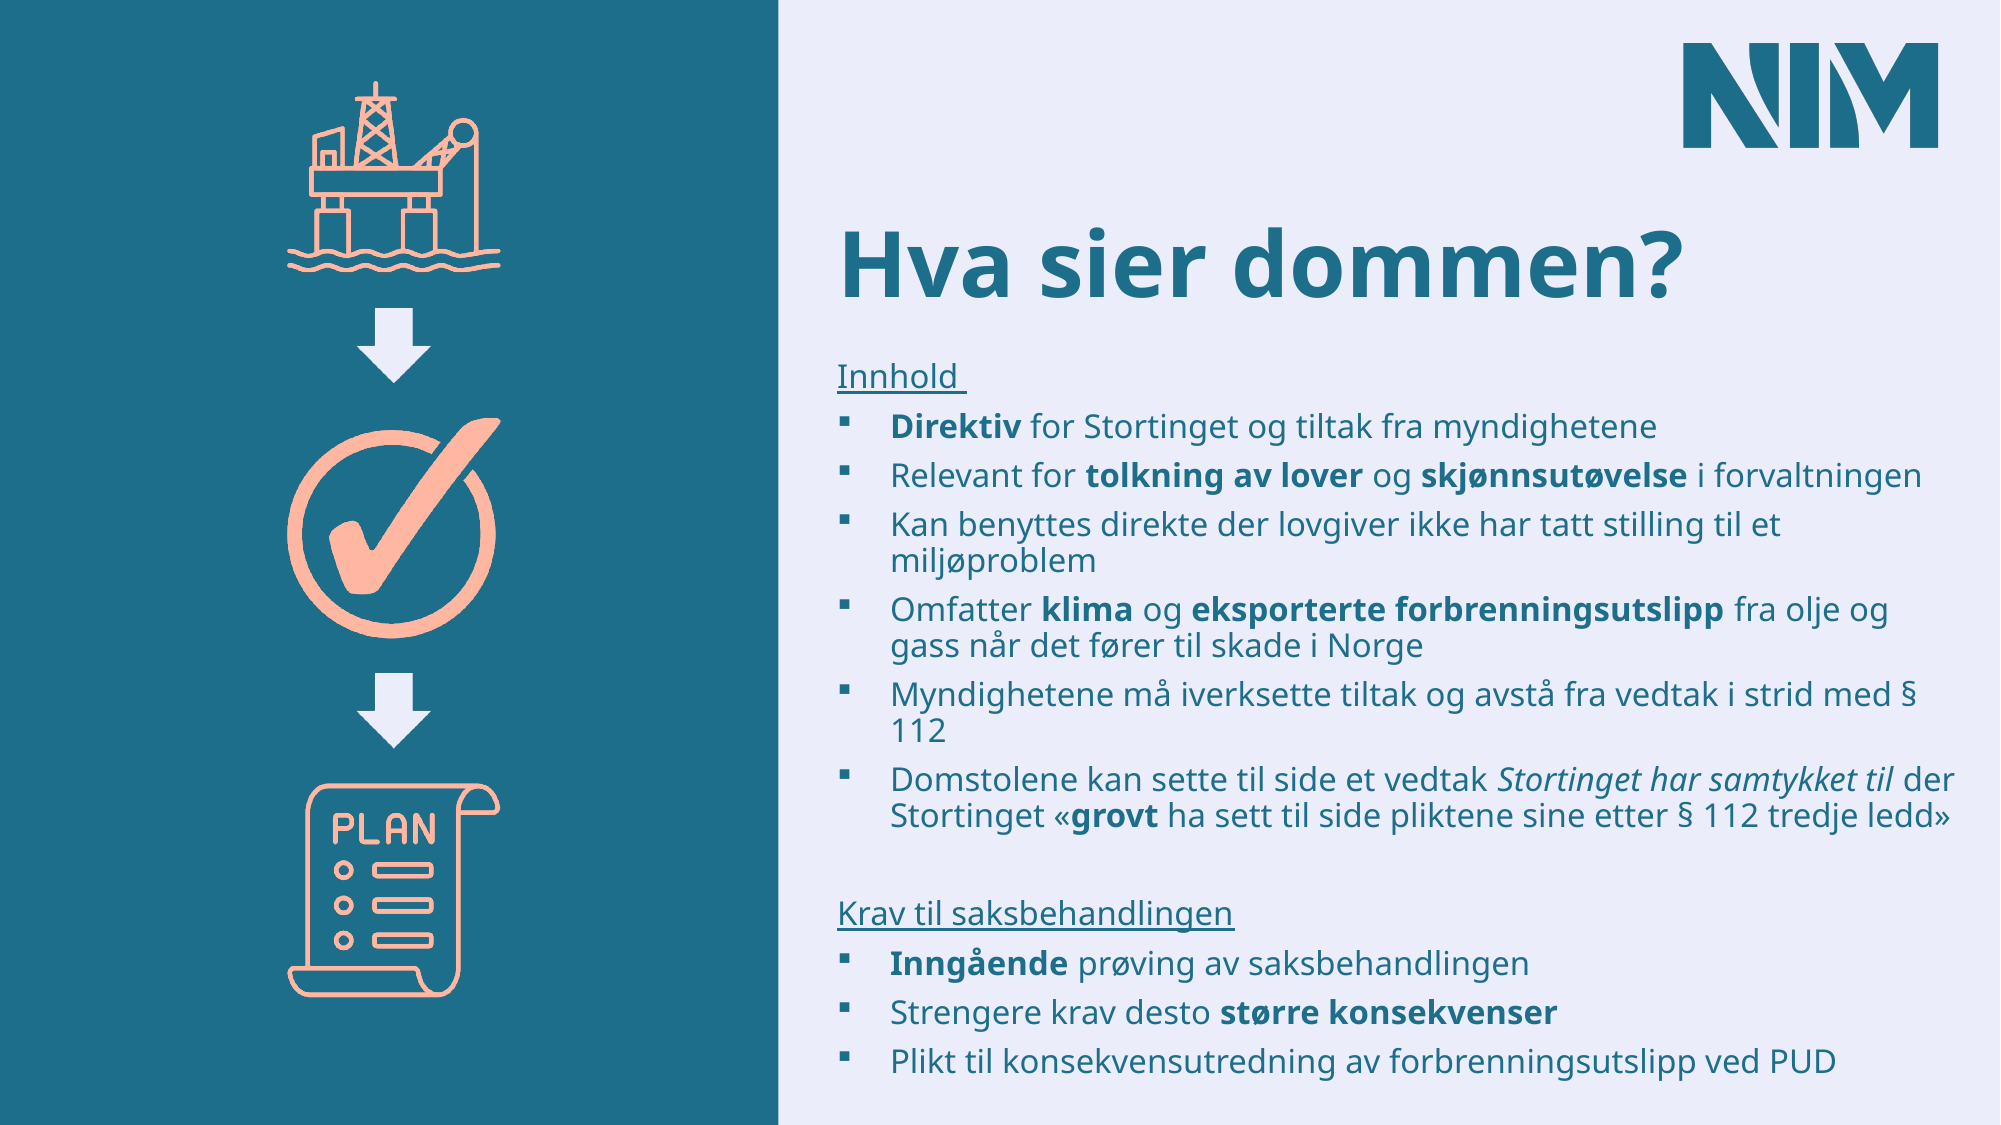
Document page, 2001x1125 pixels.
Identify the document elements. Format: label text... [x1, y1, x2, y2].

list Innhold Direktiv for Stortinget og tiltak fra myndighetene Relevant for tolkning av lover og skjønnsutøvelse i forvaltningen Kan benyttes direkte der lovgiver ikke har tatt stilling til et miljøproblem Omfatter klima og eksporterte forbrenningsutslipp fra olje og gass når det fører til skade i Norge Myndighetene må iverksette tiltak og avstå fra vedtak i strid med § 112 Domstolene kan sette til side et vedtak Stortinget har samtykket til der Stortinget «grovt ha sett til side pliktene sine etter § 112 tredje ledd» Krav til saksbehandlingen Inngående prøving av saksbehandlingen Strengere krav desto større konsekvenser Plikt til konsekvensutredning av forbrenningsutslipp ved PUD [822, 352, 1974, 1105]
title Hva sier dommen? [822, 197, 1859, 326]
picture [1683, 43, 1939, 149]
picture [269, 31, 510, 1026]
